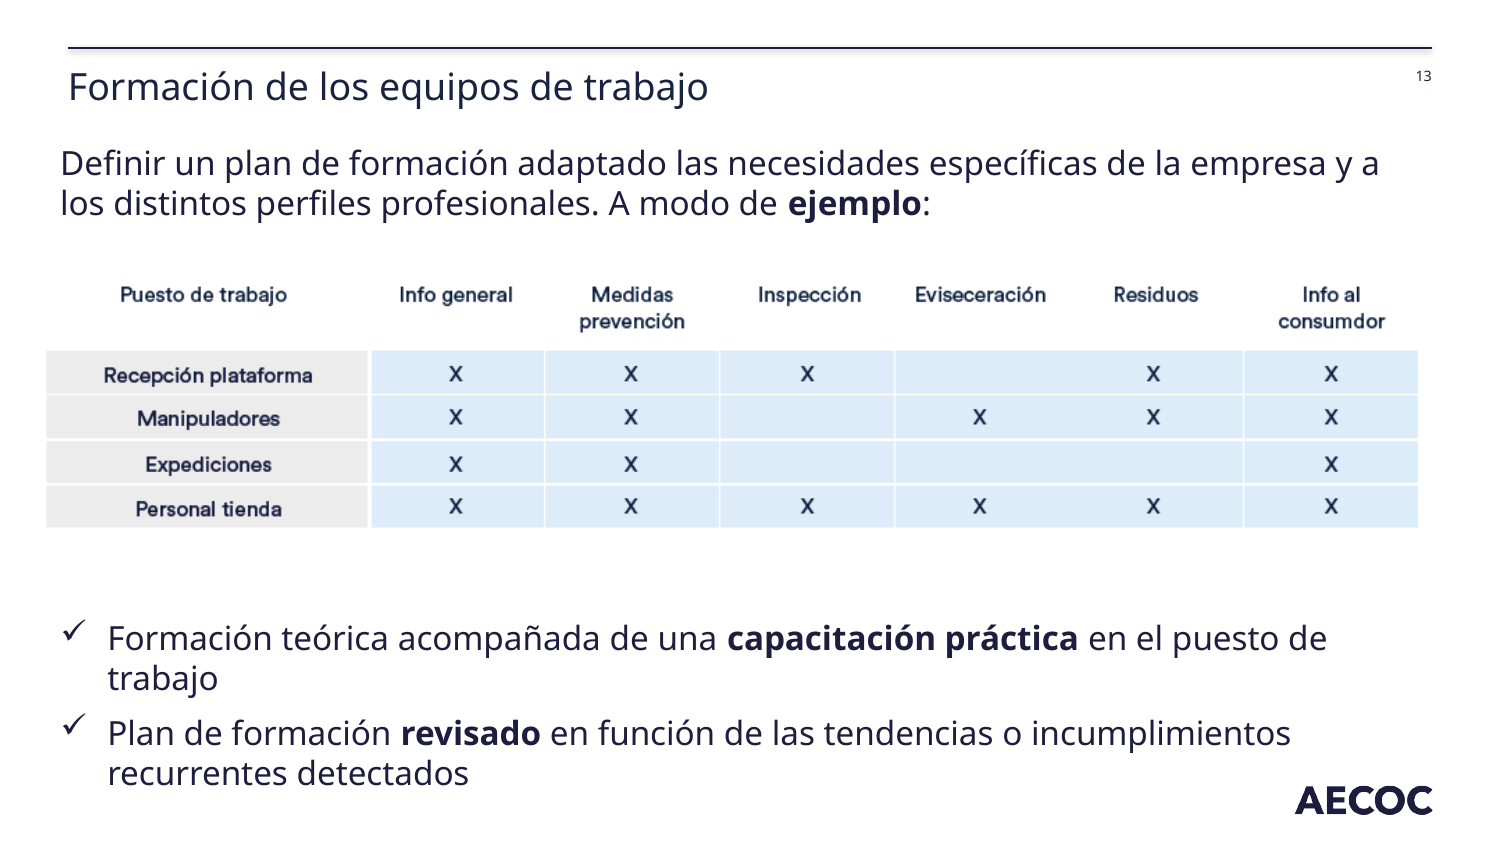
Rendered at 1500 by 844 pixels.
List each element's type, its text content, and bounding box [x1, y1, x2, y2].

picture [1291, 782, 1436, 819]
text_box Formación teórica acompañada de una capacitación práctica en el puesto de trabajo Plan de formación revisado en función de las tendencias o incumplimientos recurrentes detectados [45, 609, 1424, 800]
text_box [60, 127, 1425, 244]
title Formación de los equipos de trabajo [67, 48, 1433, 104]
picture [29, 245, 1440, 551]
